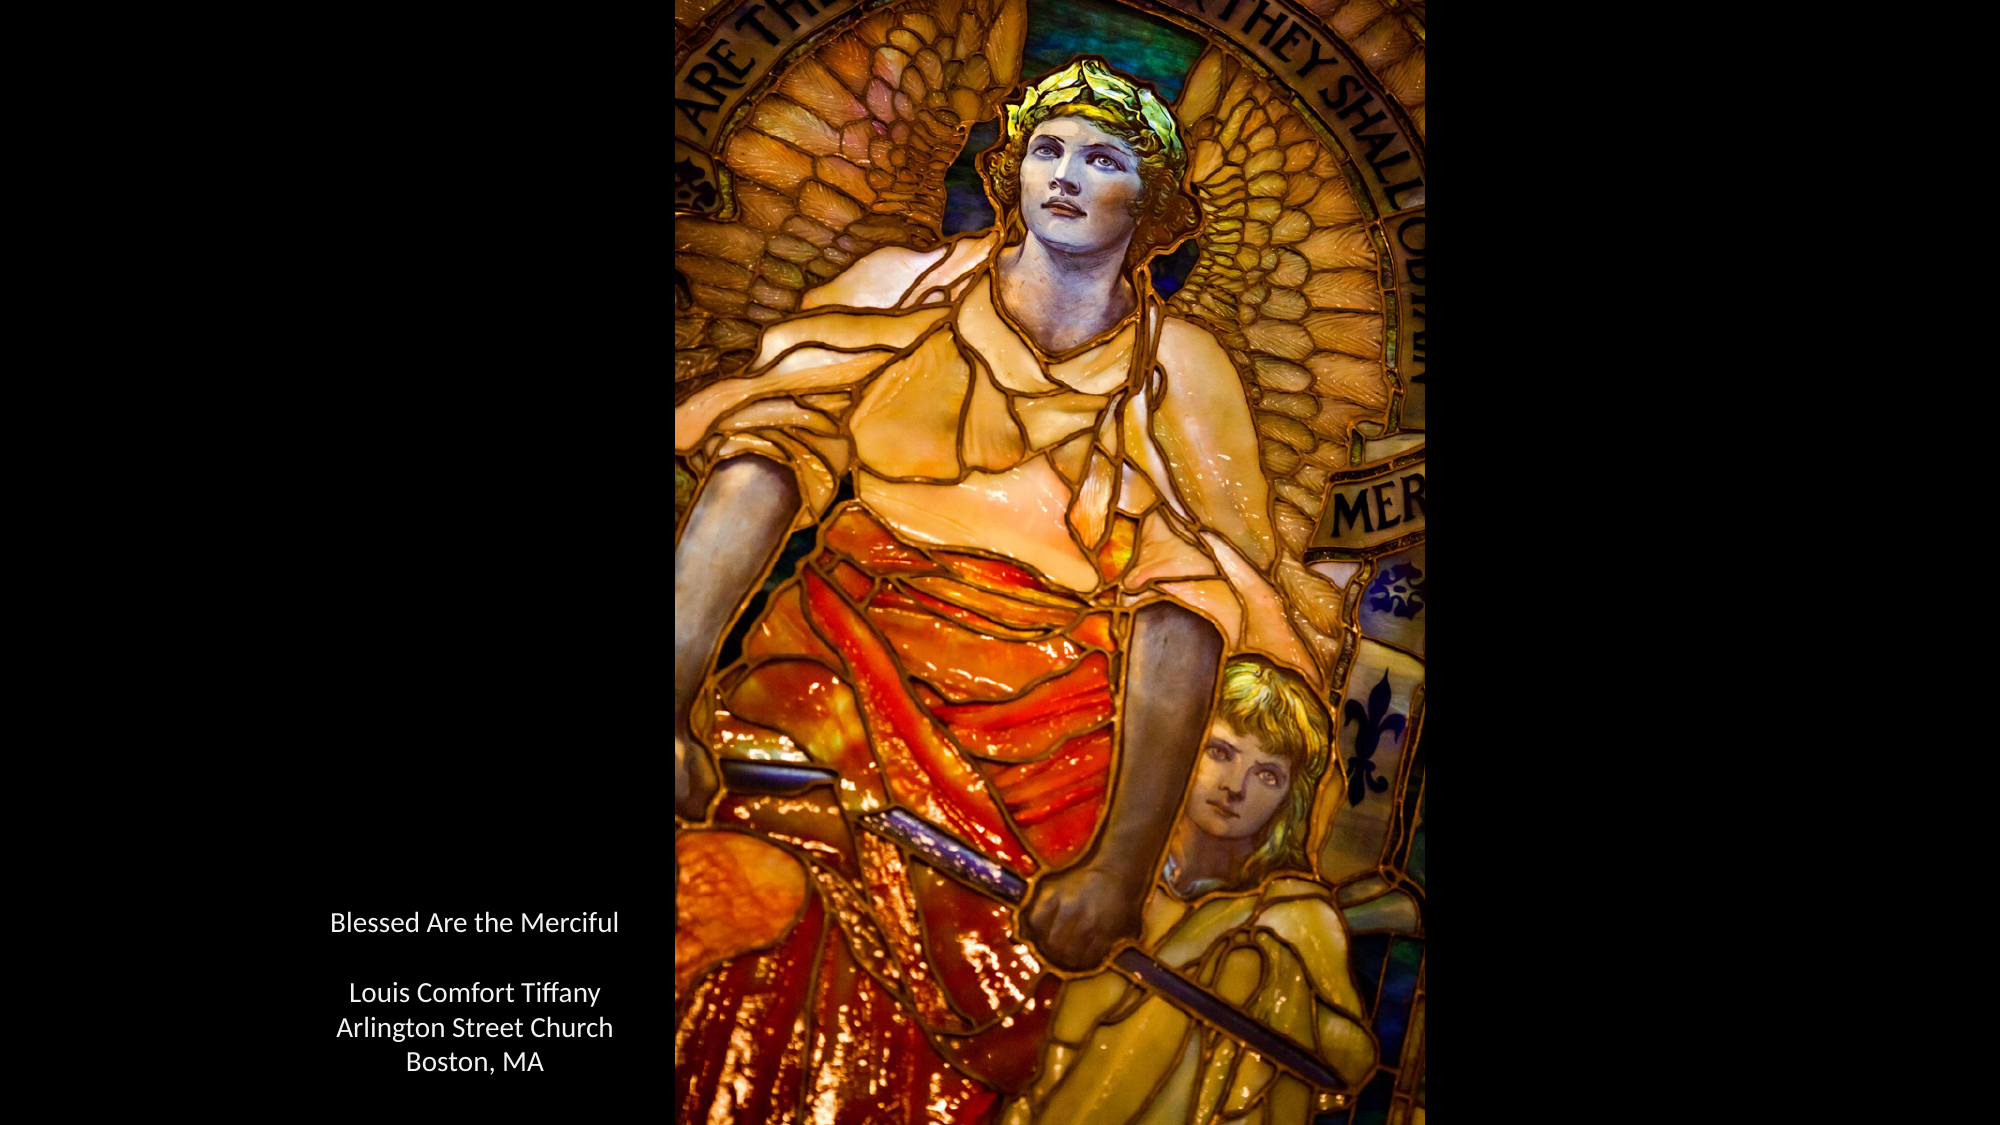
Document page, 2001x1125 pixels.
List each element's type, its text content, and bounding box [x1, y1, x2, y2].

text_box Blessed Are the Merciful Louis Comfort Tiffany Arlington Street Church Boston, MA [275, 895, 669, 1086]
picture [674, 0, 1426, 1125]
